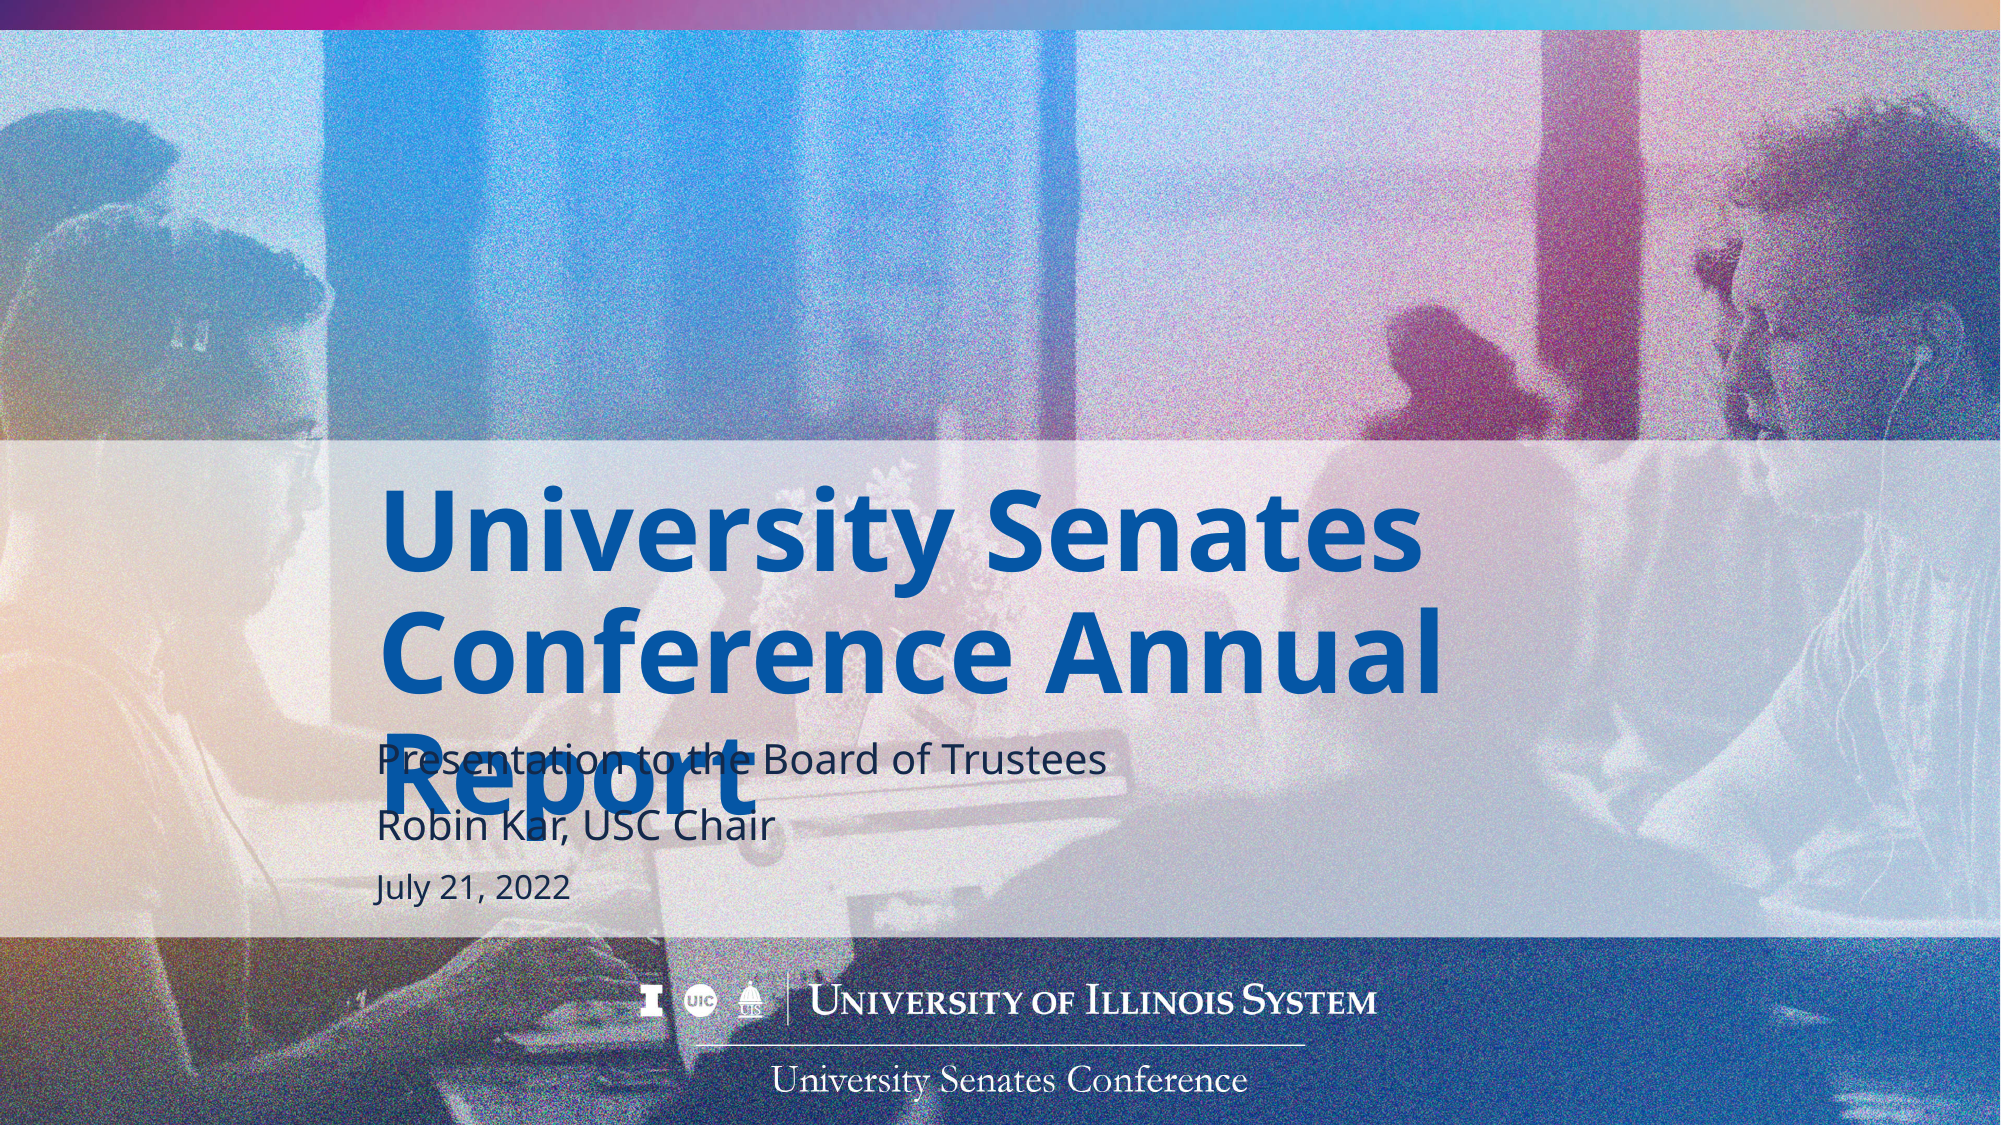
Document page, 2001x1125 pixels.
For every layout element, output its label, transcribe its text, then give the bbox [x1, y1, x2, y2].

subtitle Presentation to the Board of Trustees Robin Kar, USC Chair July 21, 2022 [360, 731, 1508, 1003]
title University Senates Conference Annual Report [362, 467, 1842, 696]
text_box [0, 439, 2000, 938]
picture [0, 0, 2001, 1125]
